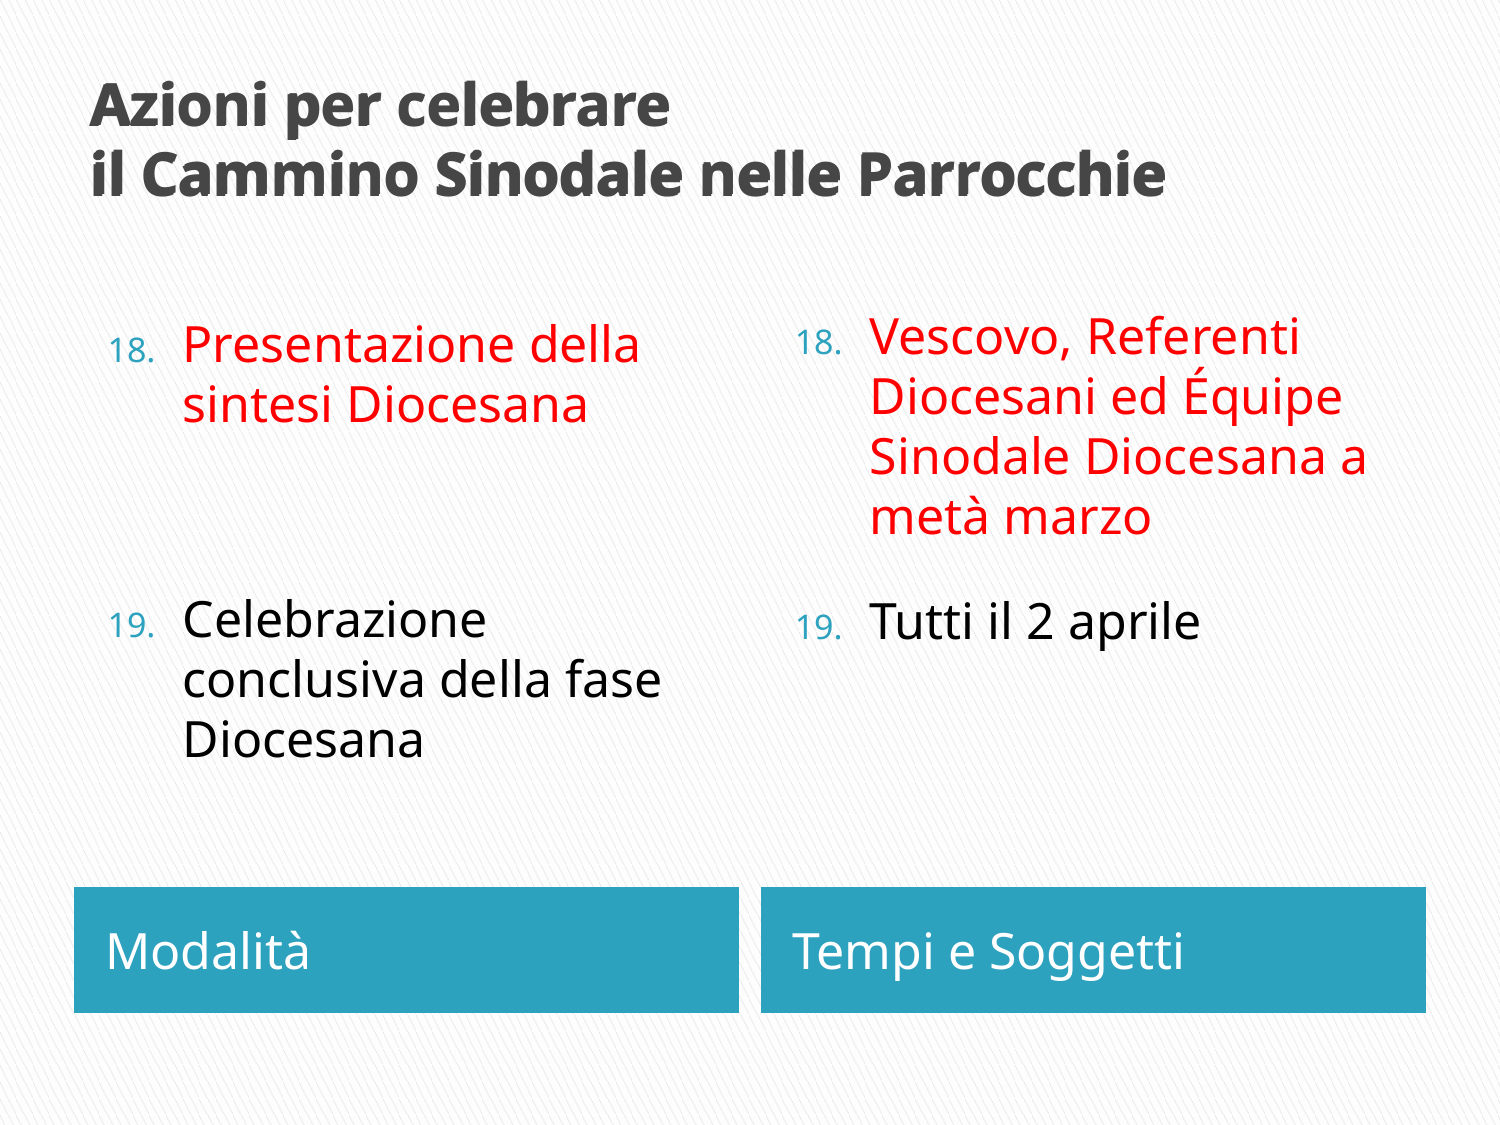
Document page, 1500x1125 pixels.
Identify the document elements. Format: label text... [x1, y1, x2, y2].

list Modalità [74, 887, 739, 1013]
text_box Azioni per celebrare il Cammino Sinodale nelle Parrocchie [76, 42, 1427, 231]
list Vescovo, Referenti Diocesani ed Équipe Sinodale Diocesana a metà marzo Tutti il 2 aprile [761, 236, 1425, 884]
list Tempi e Soggetti [761, 887, 1426, 1013]
list Presentazione della sintesi Diocesana Celebrazione conclusiva della fase Diocesana [75, 236, 738, 884]
